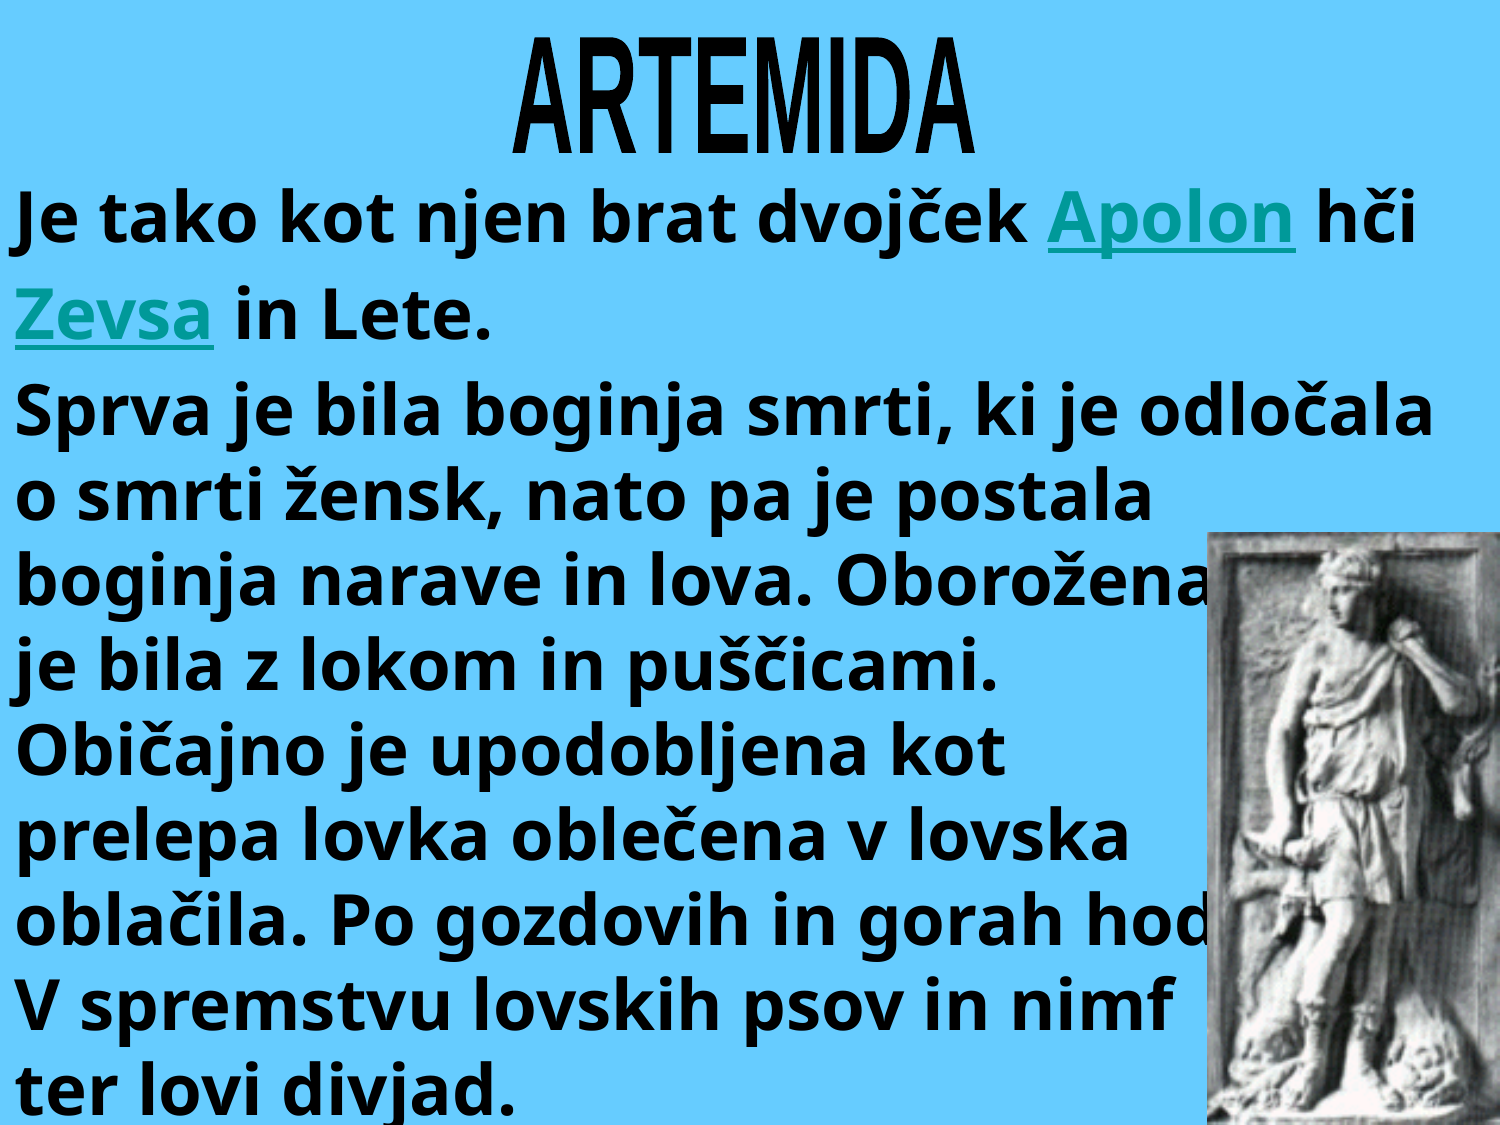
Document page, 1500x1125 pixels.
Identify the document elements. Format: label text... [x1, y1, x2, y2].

picture [1207, 532, 1500, 1125]
text_box Je tako kot njen brat dvojček Apolon hči Zevsa in Lete. Sprva je bila boginja smrti, ki je odločala o smrti žensk, nato pa je postala boginja narave in lova. Oborožena je bila z lokom in puščicami. Običajno je upodobljena kot prelepa lovka oblečena v lovska oblačila. Po gozdovih in gorah hodi V spremstvu lovskih psov in nimf ter lovi divjad. [0, 164, 1493, 1125]
